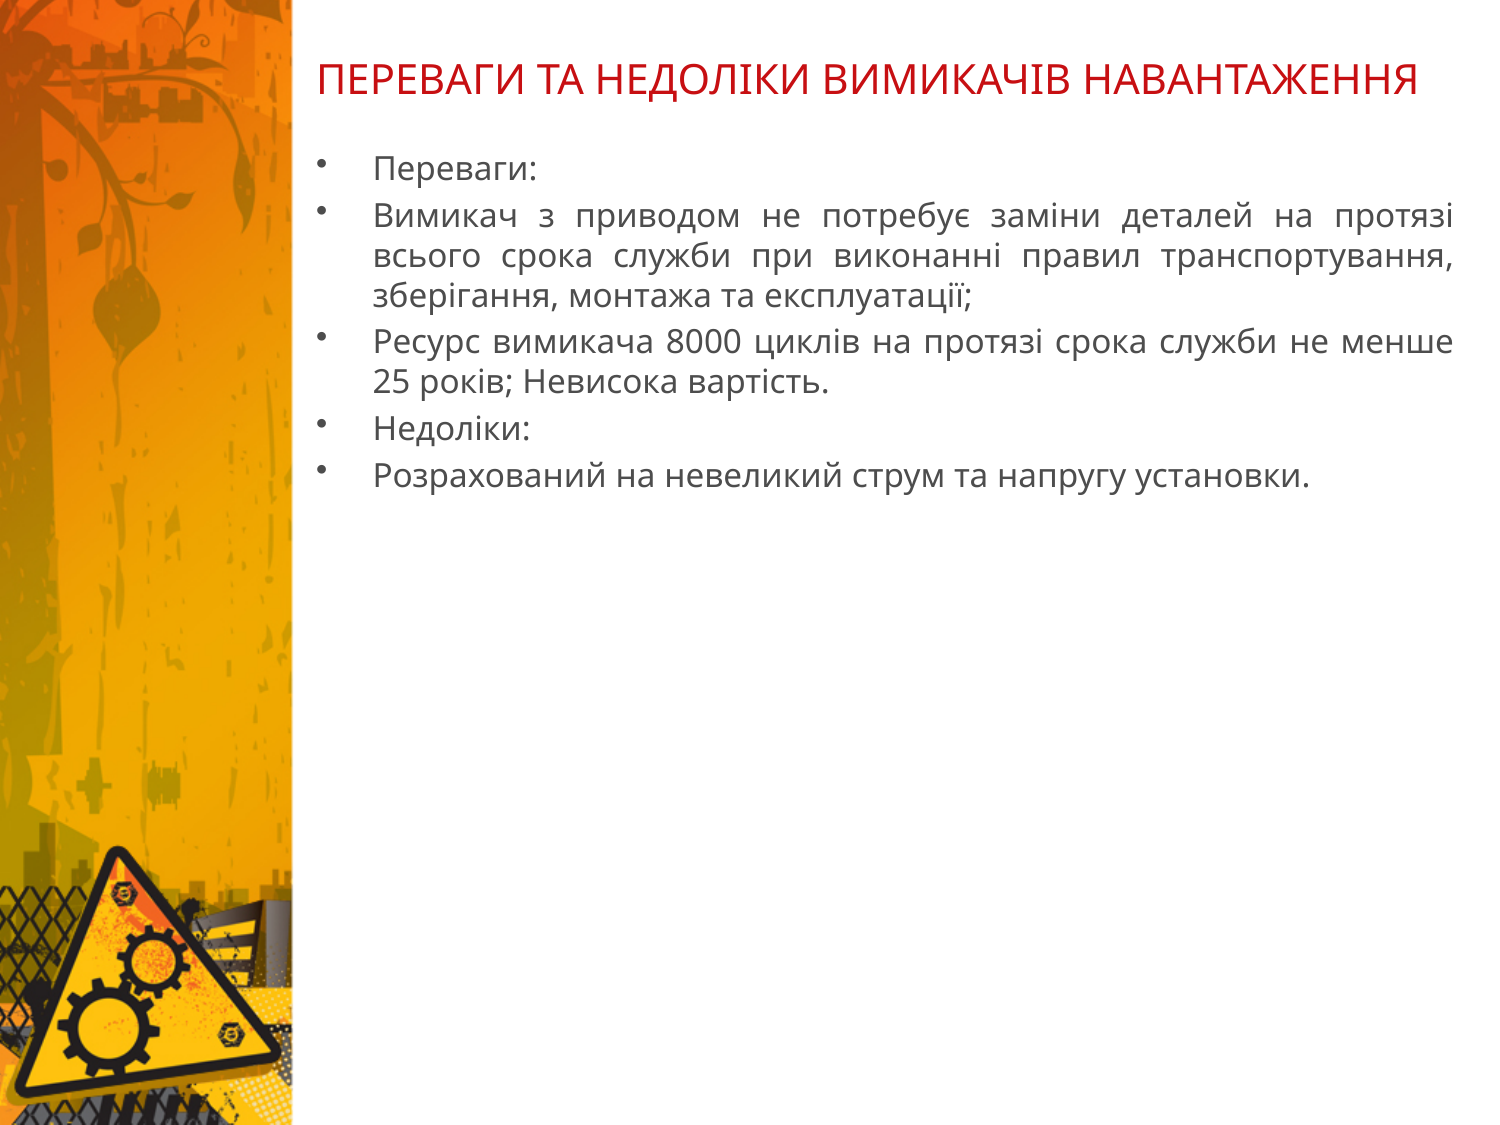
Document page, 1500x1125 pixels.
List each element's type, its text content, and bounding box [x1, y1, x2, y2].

title ПЕРЕВАГИ ТА НЕДОЛІКИ ВИМИКАЧІВ НАВАНТАЖЕННЯ [300, 18, 1492, 137]
picture [0, 0, 1500, 1125]
list Переваги: Вимикач з приводом не потребує заміни деталей на протязі всього срока служби при виконанні правил транспортування, зберігання, монтажа та експлуатації; Ресурс вимикача 8000 циклів на протязі срока служби не менше 25 років; Невисока вартість. Недоліки: Розрахований на невеликий струм та напругу установки. [300, 139, 1471, 1000]
